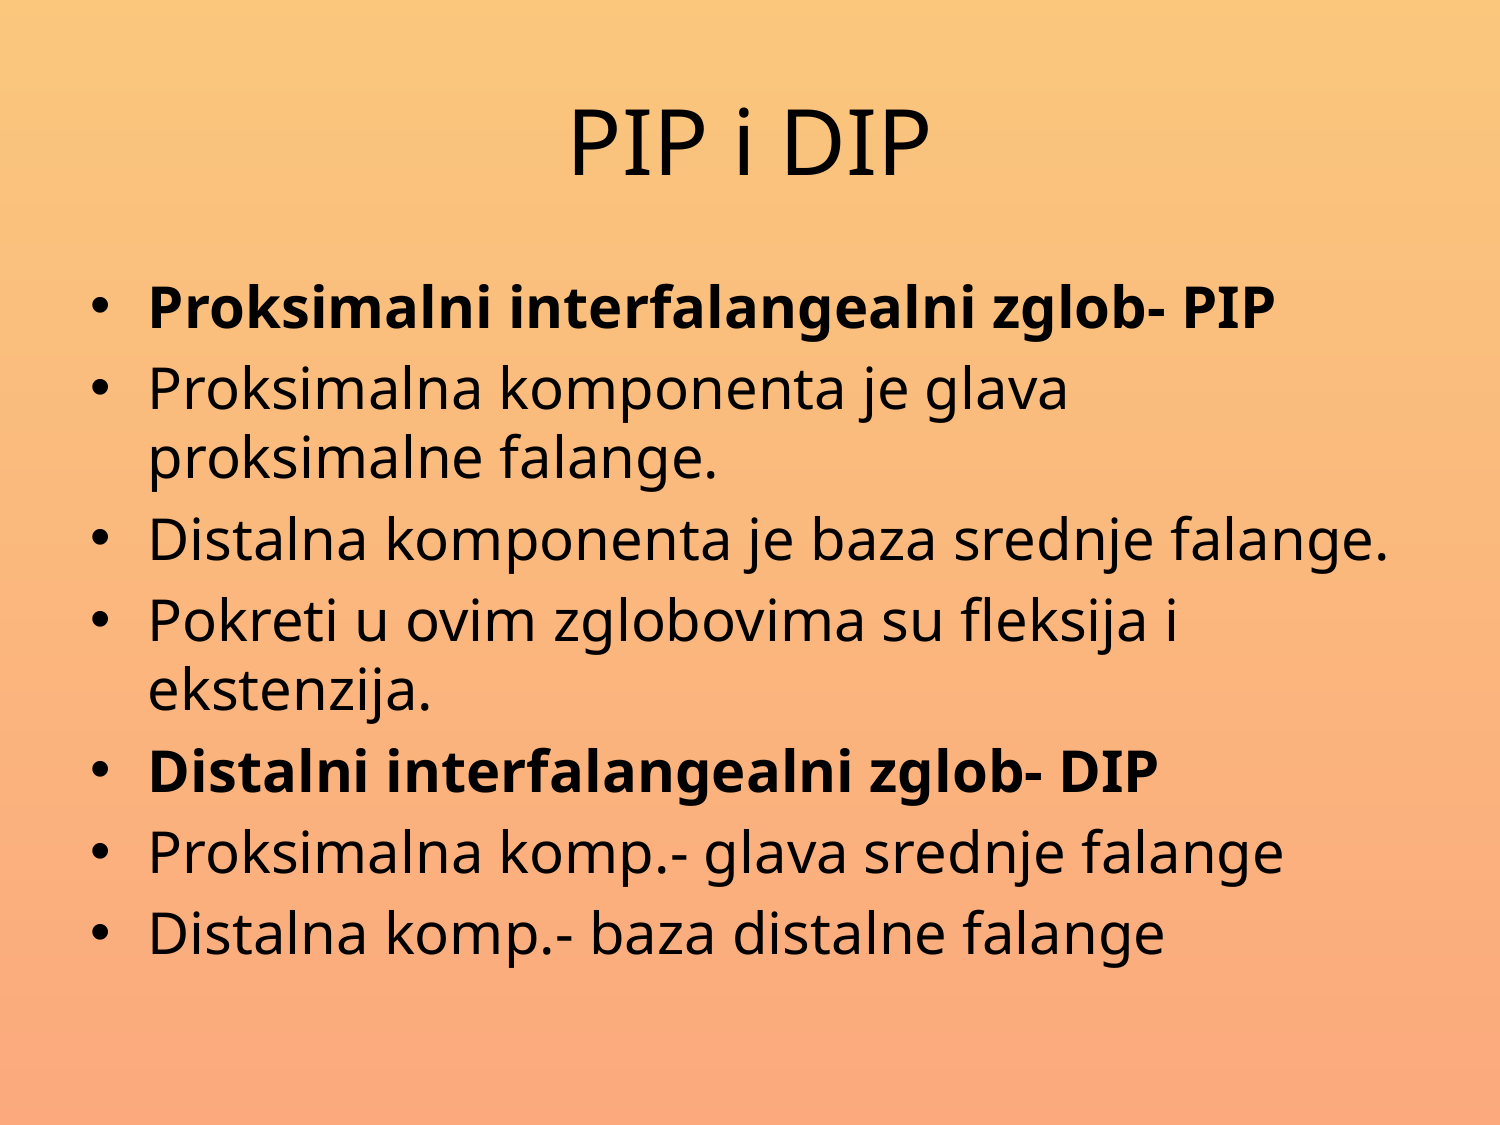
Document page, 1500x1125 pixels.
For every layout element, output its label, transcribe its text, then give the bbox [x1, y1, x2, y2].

list Proksimalni interfalangealni zglob- PIP Proksimalna komponenta je glava proksimalne falange. Distalna komponenta je baza srednje falange. Pokreti u ovim zglobovima su fleksija i ekstenzija. Distalni interfalangealni zglob- DIP Proksimalna komp.- glava srednje falange Distalna komp.- baza distalne falange [75, 262, 1425, 1005]
title PIP i DIP [75, 45, 1425, 233]
